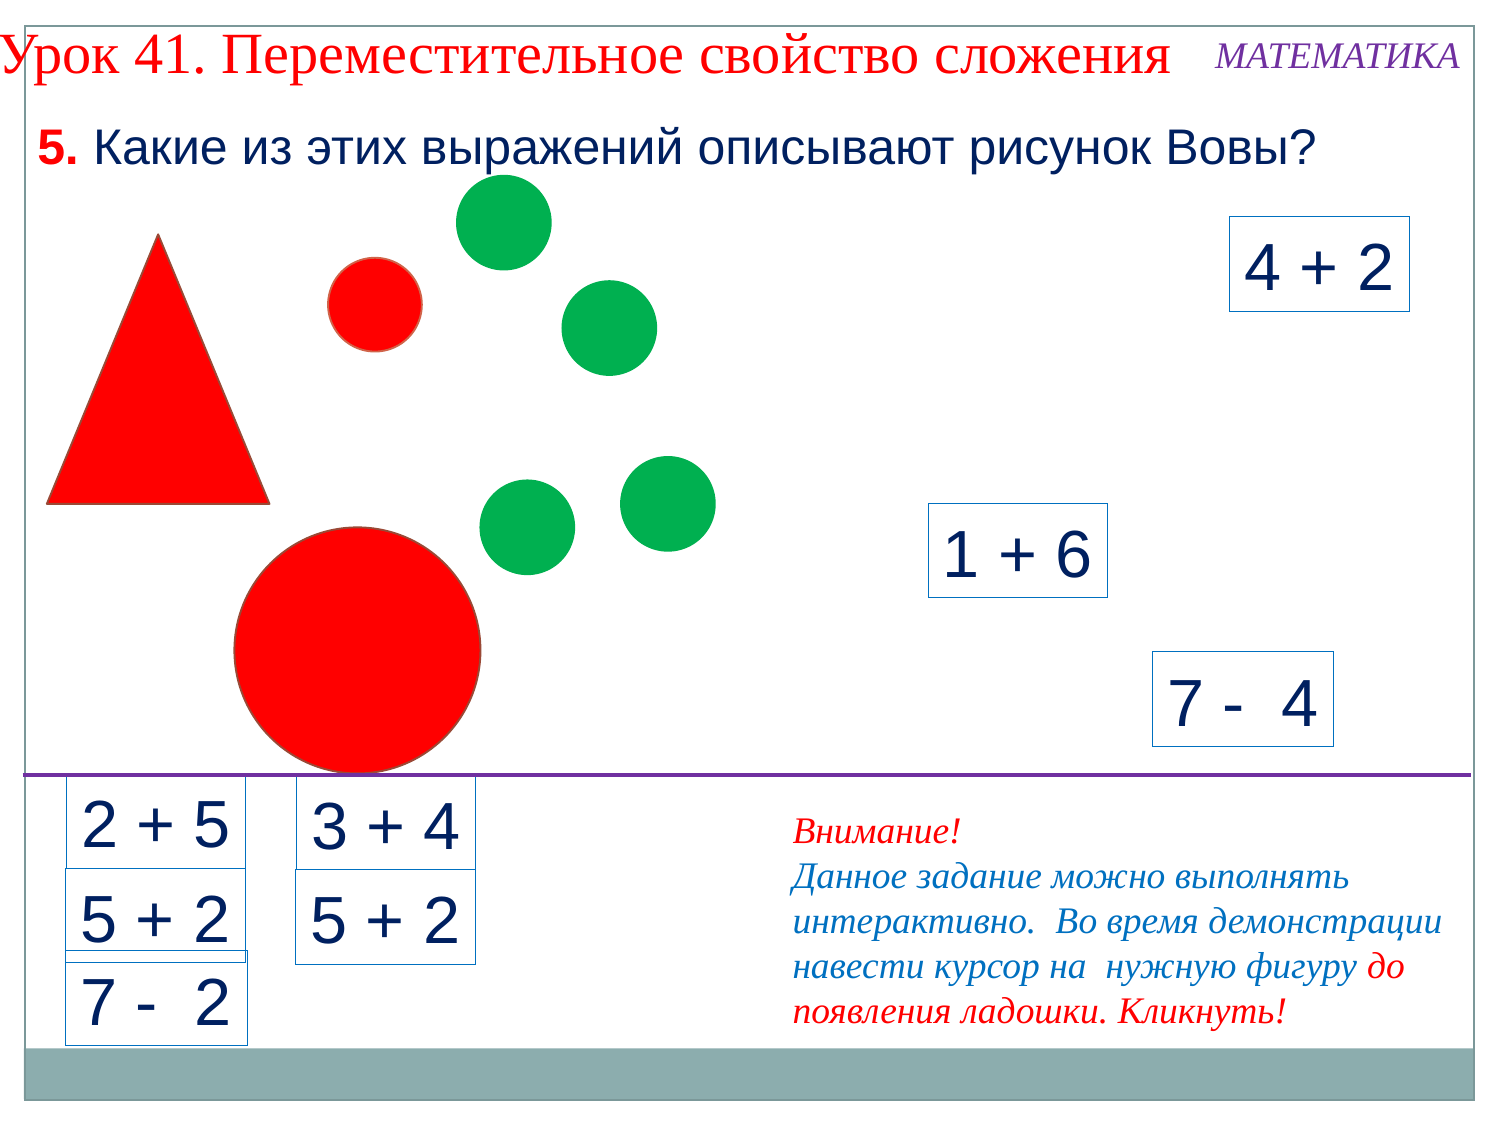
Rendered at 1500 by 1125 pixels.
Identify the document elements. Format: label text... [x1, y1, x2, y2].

text_box Внимание! Данное задание можно выполнять интерактивно. Во время демонстрации навести курсор на нужную фигуру до появления ладошки. Кликнуть! [777, 798, 1495, 1039]
text_box [327, 256, 423, 353]
text_box 1 + 6 [928, 503, 1108, 598]
text_box 3 + 4 [296, 785, 476, 869]
text_box 4 + 2 [1229, 216, 1410, 312]
text_box 2 + 5 [66, 785, 246, 868]
text_box [561, 280, 658, 376]
text_box 5 + 2 [65, 868, 246, 950]
text_box 7 - 4 [1152, 651, 1334, 747]
text_box [479, 479, 576, 576]
text_box [45, 233, 271, 505]
text_box 5. Какие из этих выражений описывают рисунок Вовы? [22, 107, 1449, 182]
text_box 5 + 2 [295, 869, 476, 965]
text_box МАТЕМАТИКА [1200, 23, 1476, 84]
text_box 7 - 2 [65, 950, 248, 1046]
text_box [233, 526, 482, 773]
text_box [620, 456, 716, 552]
text_box [456, 182, 552, 271]
text_box Урок 41. Переместительное свойство сложения [0, 7, 1359, 93]
